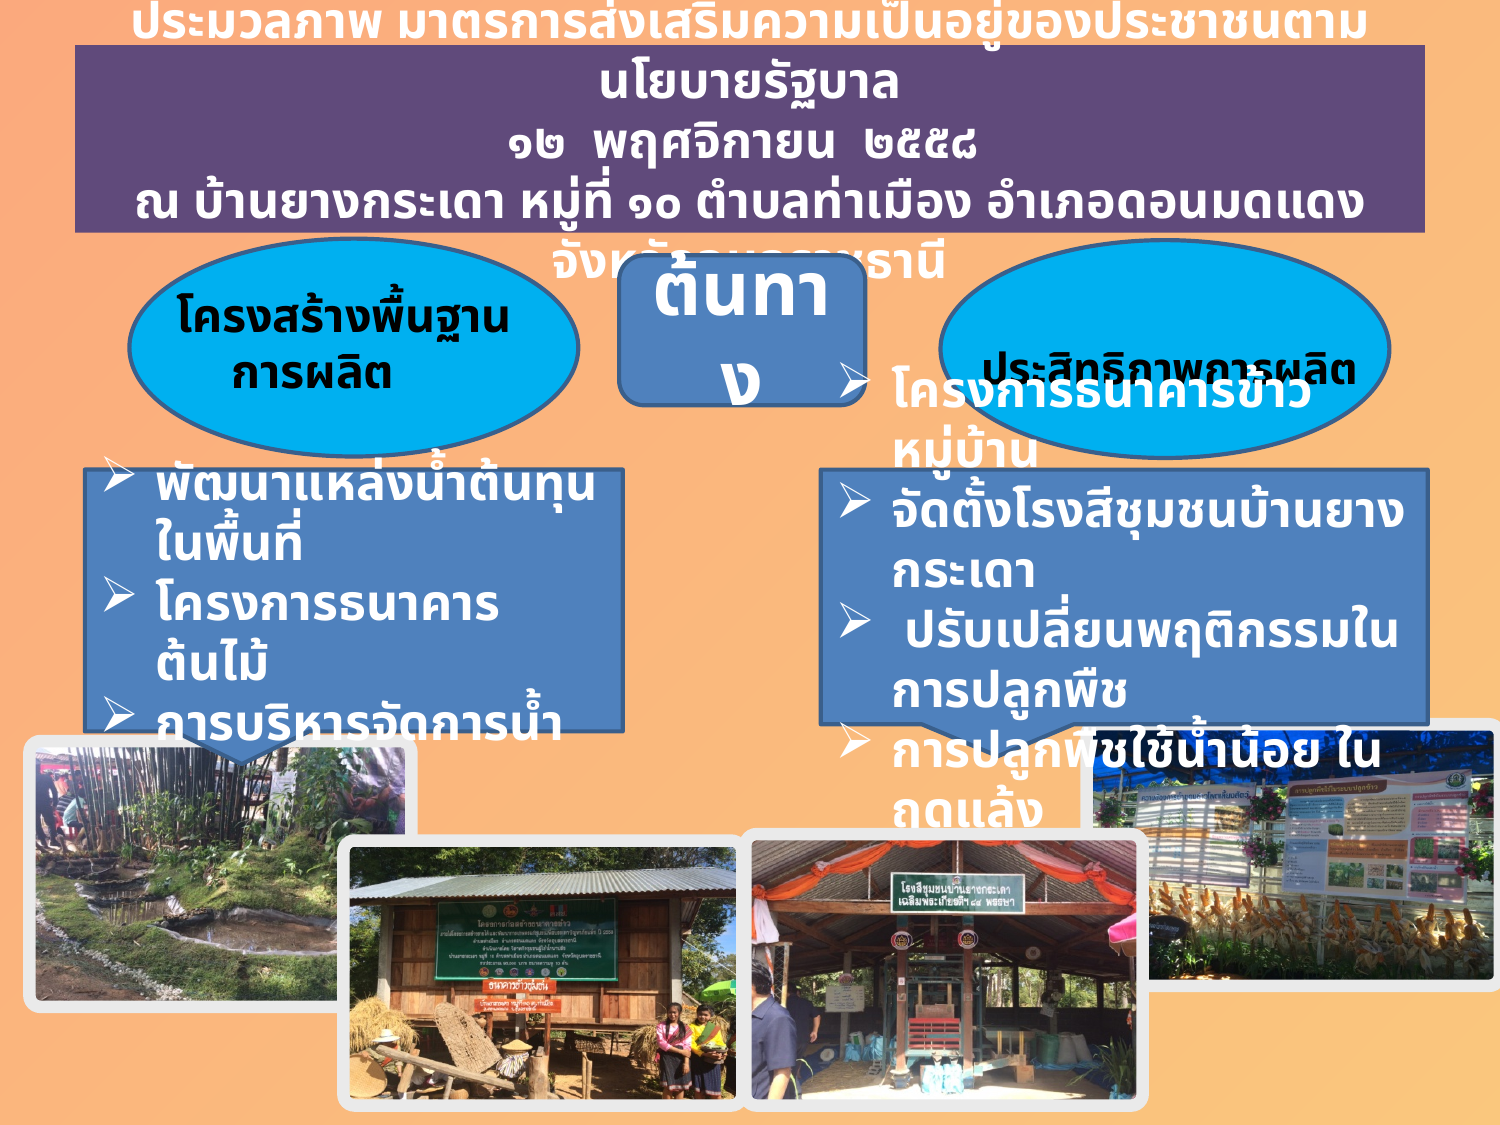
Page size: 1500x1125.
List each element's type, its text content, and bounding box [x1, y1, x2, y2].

title ประมวลภาพ มาตรการส่งเสริมความเป็นอยู่ของประชาชนตามนโยบายรัฐบาล ๑๒ พฤศจิกายน ๒๕๕๘ ณ บ้านยางกระเดา หมู่ที่ ๑๐ ตำบลท่าเมือง อำเภอดอนมดแดง จังหวัดอุบลราชธานี [75, 45, 1425, 233]
text_box [968, 238, 1362, 294]
list โครงสร้างพื้นฐานการผลิต [64, 277, 561, 406]
text_box ต้นทาง [617, 253, 868, 408]
picture [343, 840, 743, 1106]
text_box [1377, 309, 1392, 389]
picture [745, 723, 1500, 1106]
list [29, 740, 412, 1008]
list ประสิทธิภาพการผลิต [928, 294, 1377, 401]
text_box [561, 302, 581, 393]
text_box [160, 406, 547, 459]
text_box [964, 401, 1366, 461]
text_box พัฒนาแหล่งน้ำต้นทุนในพื้นที่ โครงการธนาคารต้นไม้ การบริหารจัดการน้ำ [82, 467, 625, 739]
text_box [178, 236, 529, 277]
text_box โครงการธนาคารข้าวหมู่บ้าน จัดตั้งโรงสีชุมชนบ้านยางกระเดา ปรับเปลี่ยนพฤติกรรมในการปลูกพืช การปลูกพืชใช้น้ำน้อย ในฤดูแล้ง [818, 467, 1430, 759]
